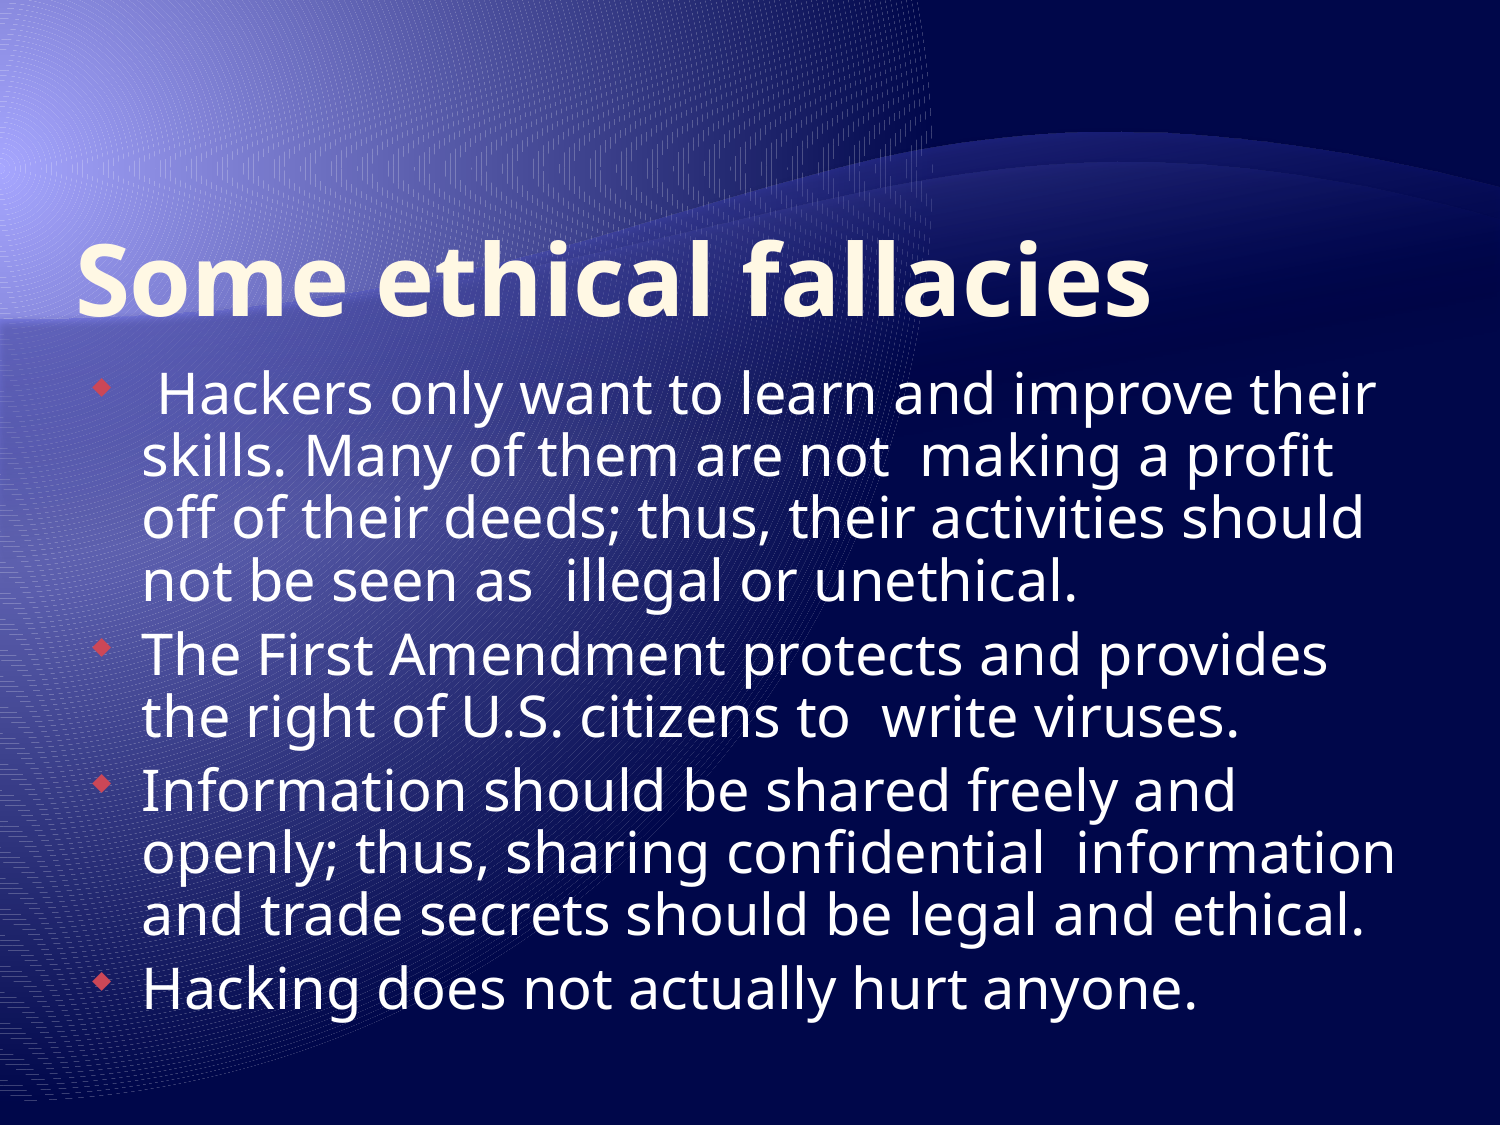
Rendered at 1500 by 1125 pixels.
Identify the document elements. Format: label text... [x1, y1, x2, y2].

list Hackers only want to learn and improve their skills. Many of them are not making a profit off of their deeds; thus, their activities should not be seen as illegal or unethical. The First Amendment protects and provides the right of U.S. citizens to write viruses. Information should be shared freely and openly; thus, sharing confidential information and trade secrets should be legal and ethical. Hacking does not actually hurt anyone. [75, 357, 1425, 1033]
title Some ethical fallacies [75, 87, 1425, 338]
